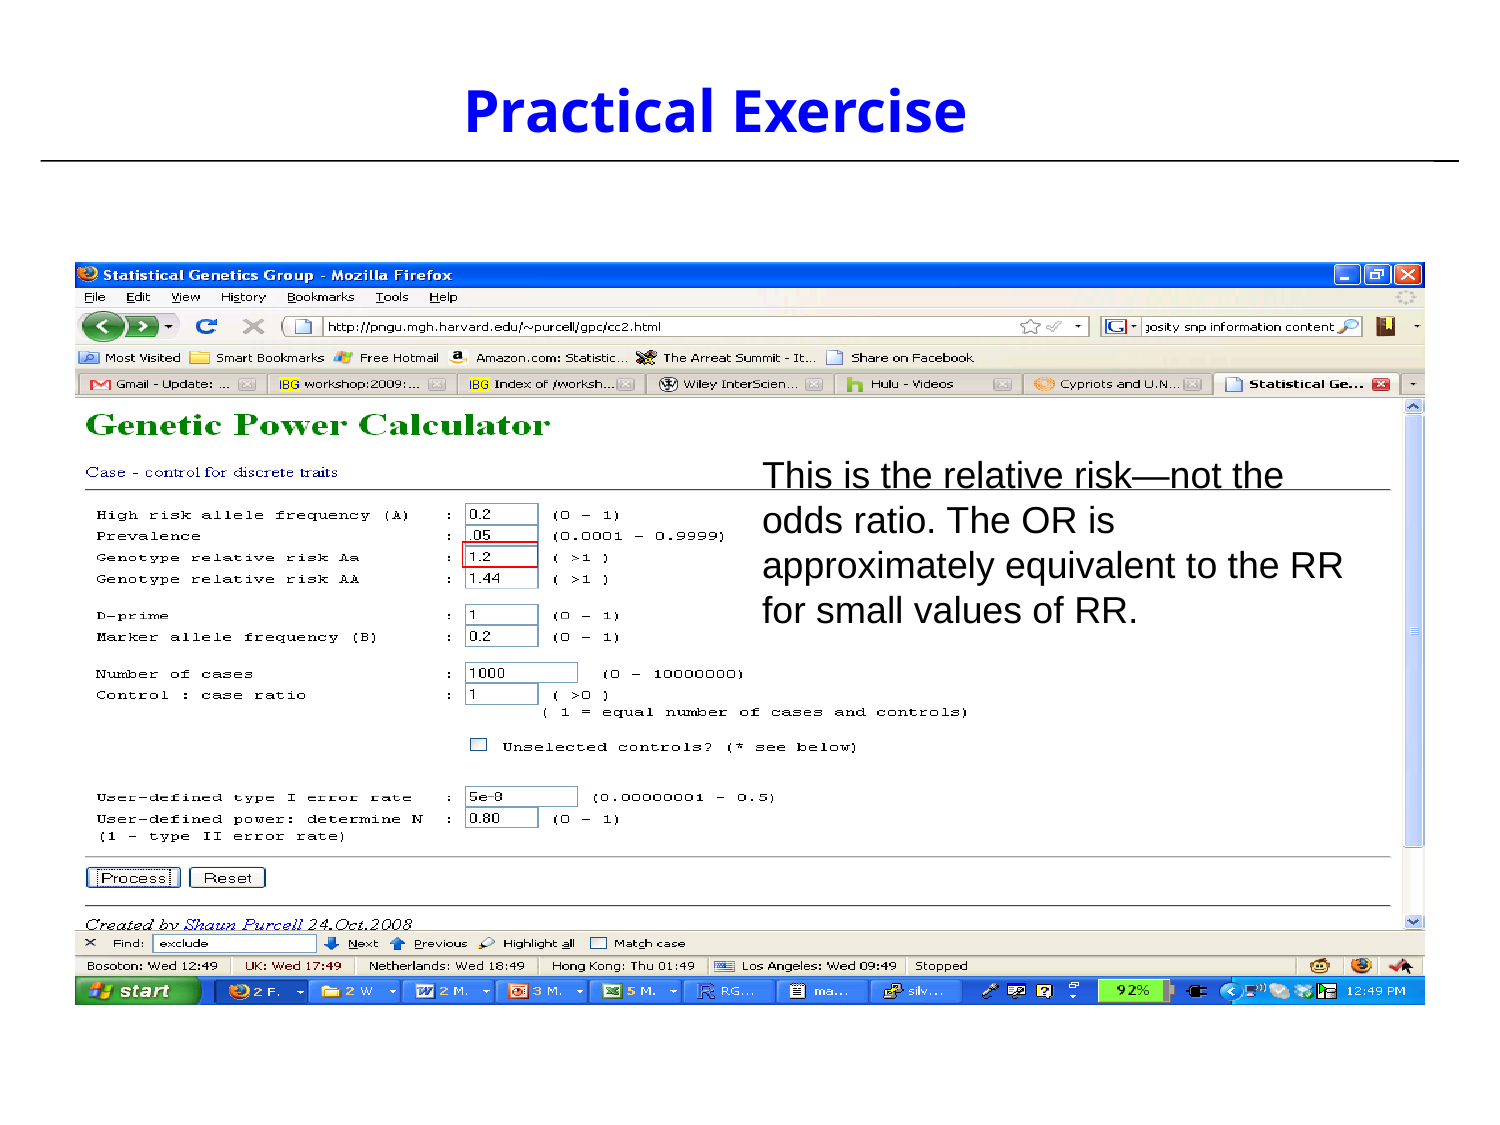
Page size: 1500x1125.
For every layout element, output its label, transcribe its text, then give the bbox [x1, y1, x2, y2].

text_box Practical Exercise [31, 32, 1400, 152]
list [74, 262, 1426, 1006]
